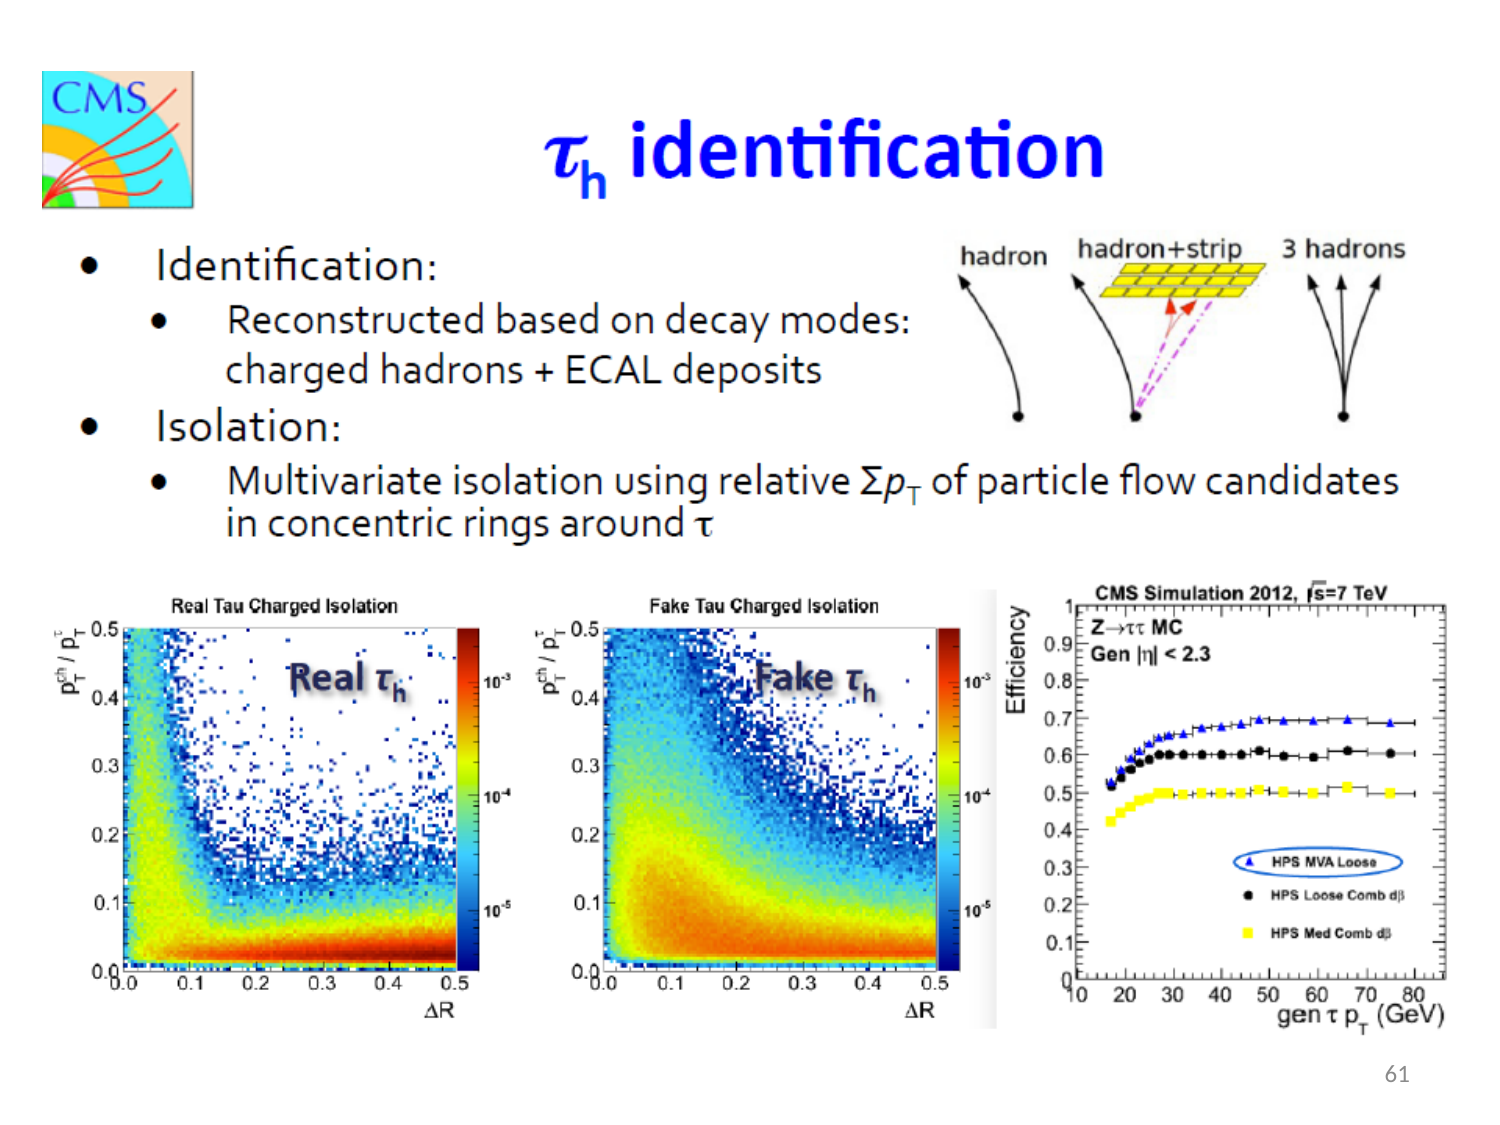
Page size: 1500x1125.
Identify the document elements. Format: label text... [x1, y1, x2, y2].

picture [41, 70, 1458, 1055]
slide_number 61 [1074, 1060, 1425, 1103]
